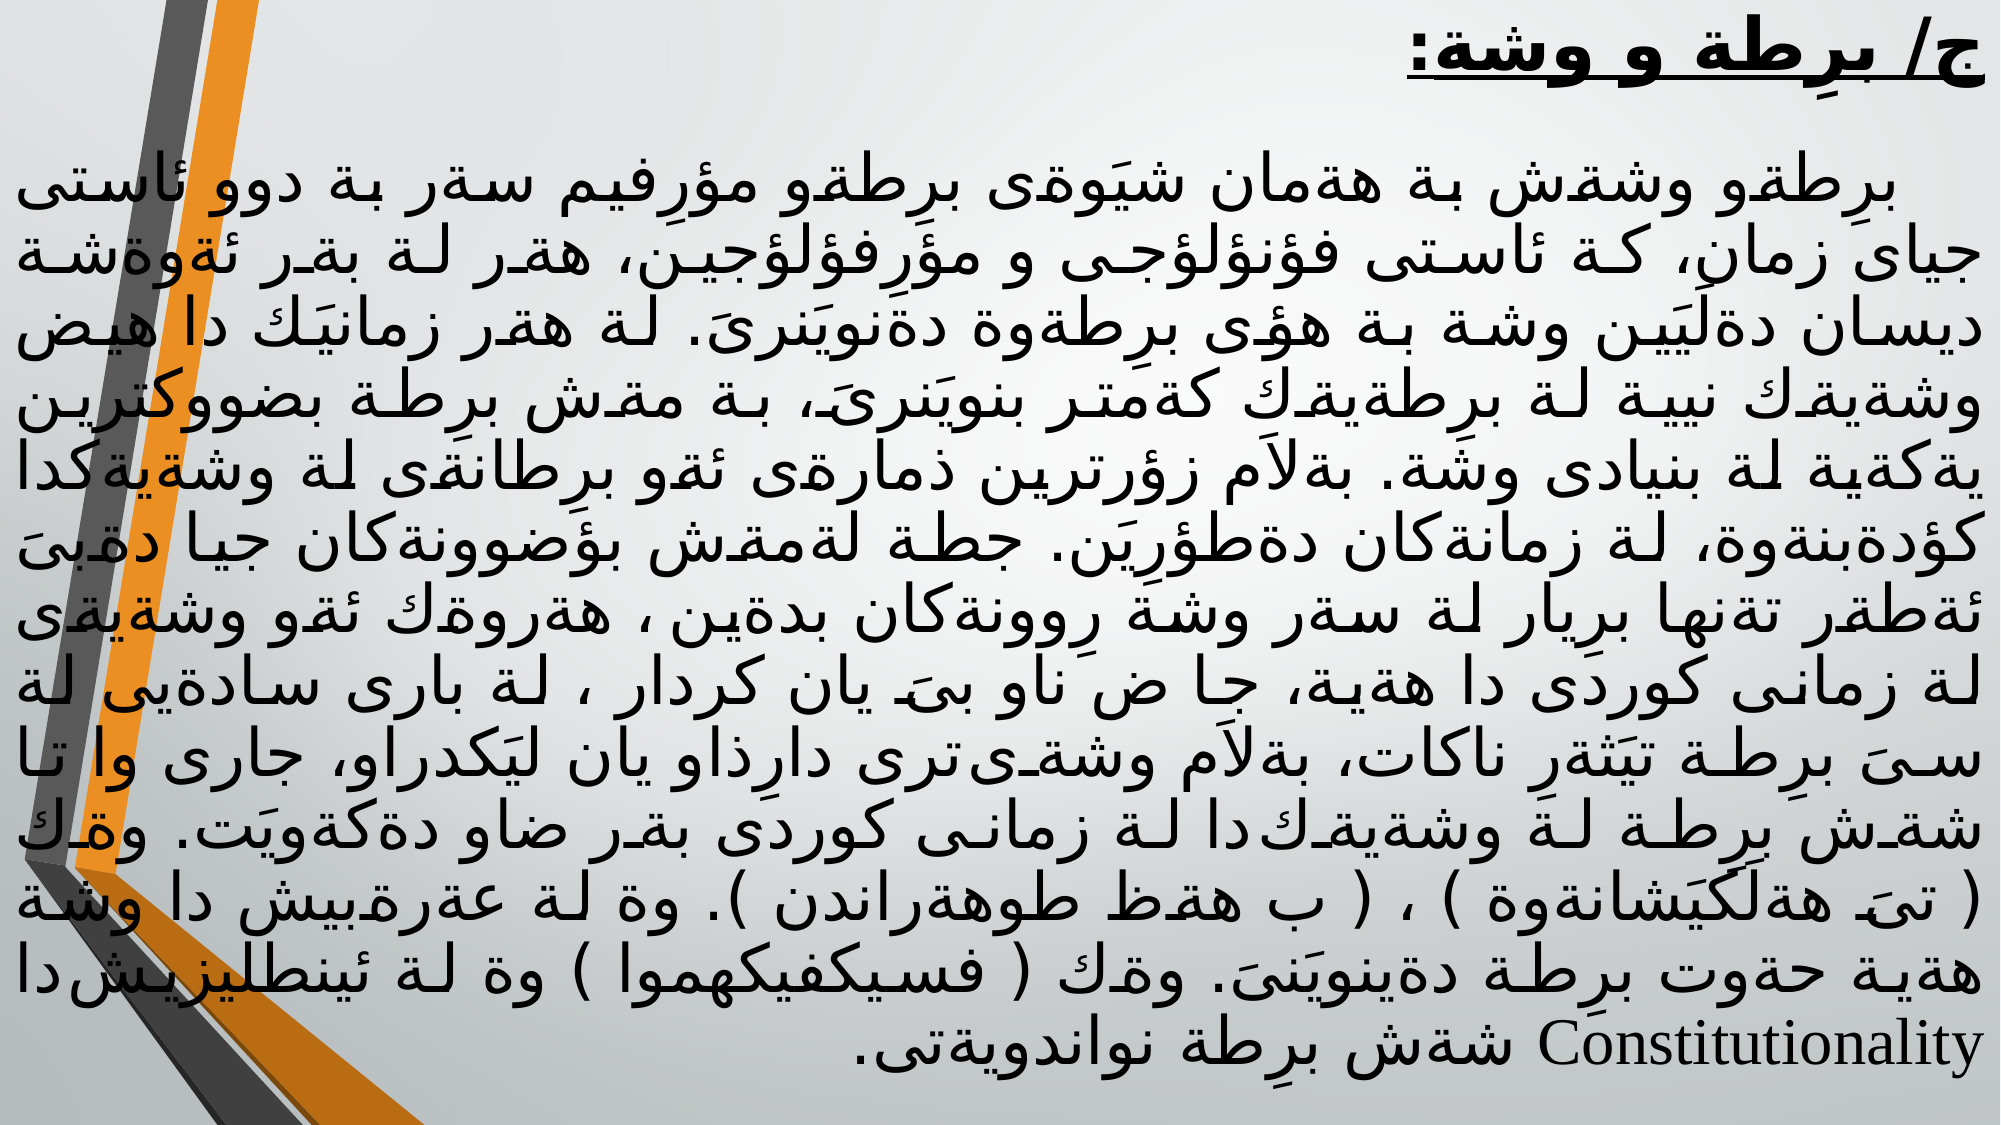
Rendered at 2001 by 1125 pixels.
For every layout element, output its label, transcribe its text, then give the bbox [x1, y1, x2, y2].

list ج/ برِطة و وشة: برِطةو وشةش بة هةمان شيَوةى برِطةو مؤرِفيم سةر بة دوو ئاستى جياى زمان، كة ئاستى فؤنؤلؤجى و مؤرِفؤلؤجين، هةر لة بةر ئةوةشة ديسان دةلَيَين وشة بة هؤى برِطةوة دةنويَنرىَ. لة هةر زمانيَك دا هيض وشةيةك نيية لة برِطةيةك كةمتر بنويَنرىَ، بة مةش برِطة بضووكترين يةكةية لة بنيادى وشة. بةلاَم زؤرترين ذمارةى ئةو برِطانةى لة وشةيةكدا كؤدةبنةوة، لة زمانةكان دةطؤرِيَن. جطة لةمةش بؤضوونةكان جيا دةبىَ ئةطةر تةنها برِيار لة سةر وشة رِوونةكان بدةين ، هةروةك ئةو وشةيةى لة زمانى كوردى دا هةية، جا ض ناو بىَ يان كردار ، لة بارى سادةيى لة سىَ برِطة تيَثةرِ ناكات، بةلاَم وشةى ترى دارِذاو يان ليَكدراو، جارى وا تا شةش برِطة لة وشةيةك دا لة زمانى كوردى بةر ضاو دةكةويَت. وةك ( تىَ هةلَكيَشانةوة ) ، ( ب هةظ طوهةراندن ). وة لة عةرةبيش دا وشة هةية حةوت برِطة دةينويَنىَ. وةك ( فسيكفيكهموا ) وة لة ئينطليزيش دا Constitutionality شةش برِطة نواندويةتى. [0, 0, 2000, 1125]
